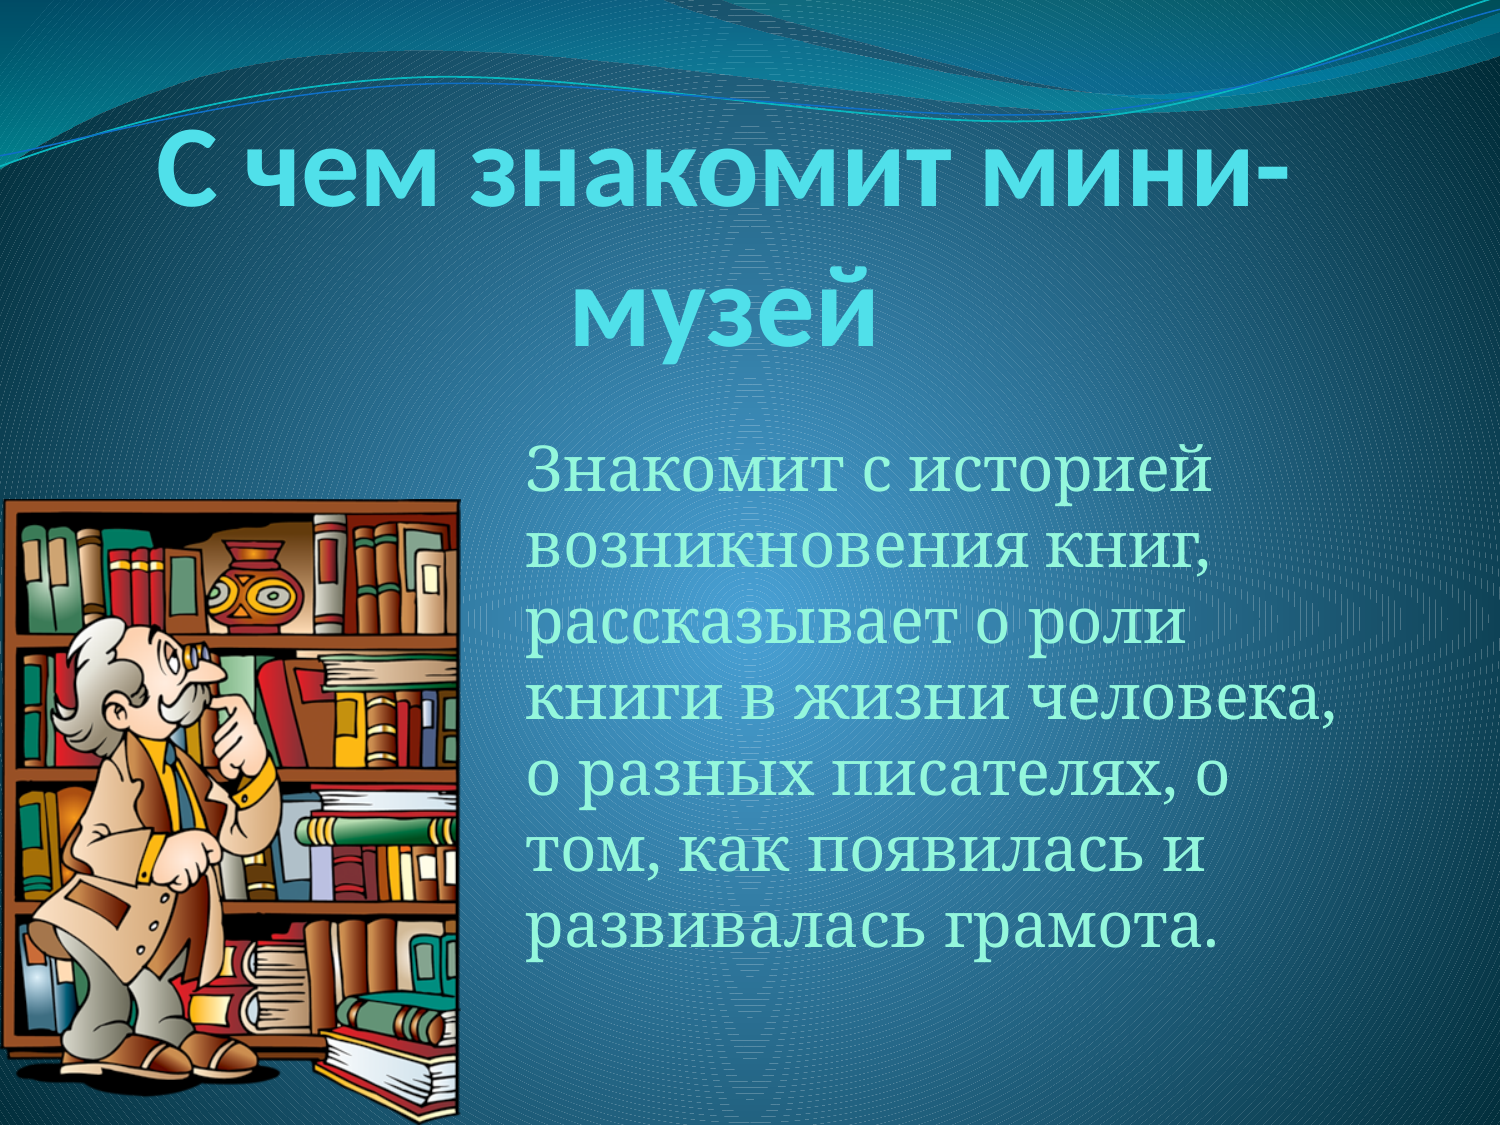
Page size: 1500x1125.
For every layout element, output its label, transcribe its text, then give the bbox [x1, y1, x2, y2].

title С чем знакомит мини-музей [82, 70, 1370, 371]
picture [13, 1063, 24, 1067]
subtitle Знакомит с историей возникновения книг, рассказывает о роли книги в жизни человека, о разных писателях, о том, как появилась и развивалась грамота. [525, 420, 1365, 1024]
picture [0, 499, 462, 1125]
